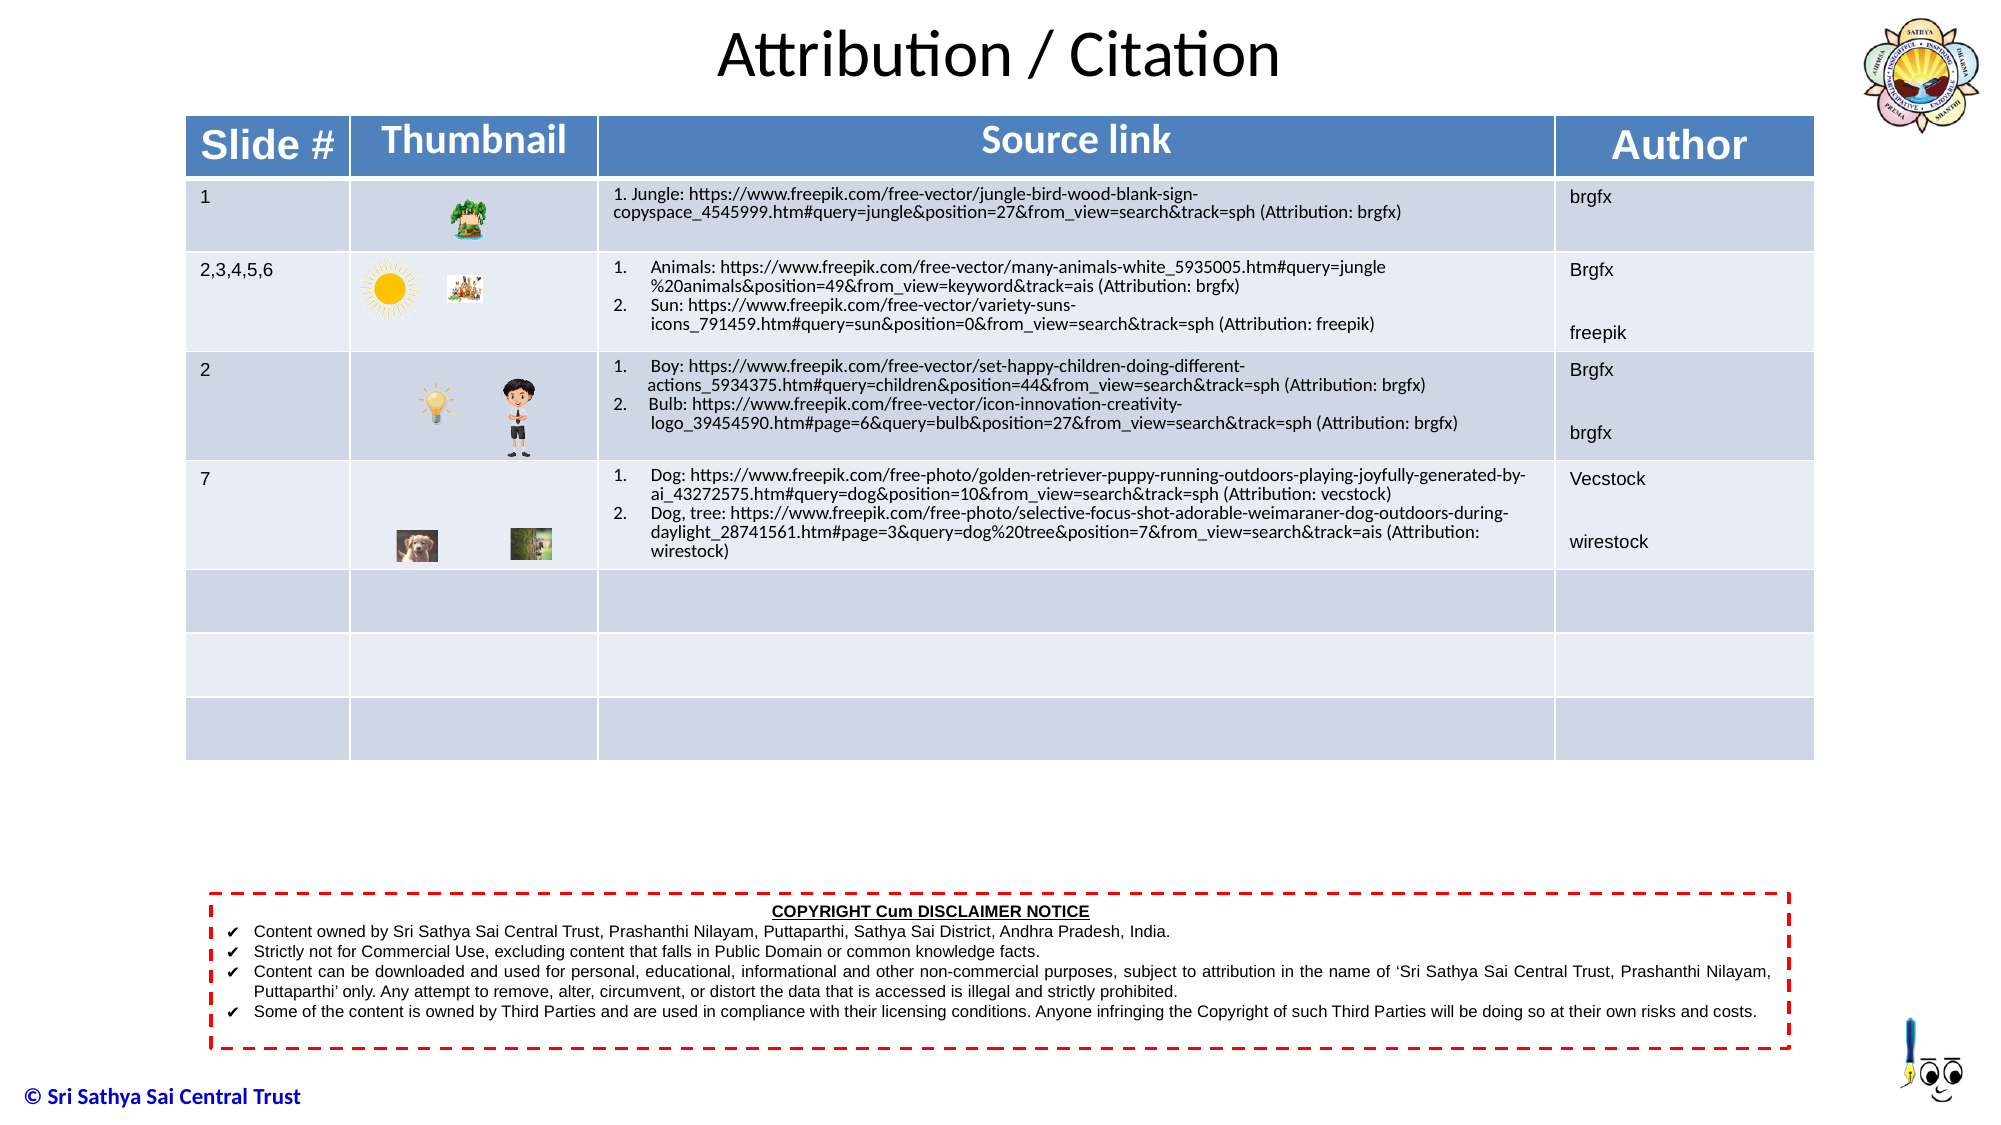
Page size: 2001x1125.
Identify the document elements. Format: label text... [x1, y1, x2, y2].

table_header Thumbnail [351, 116, 597, 176]
table_cell 2 [186, 352, 349, 460]
table_cell [351, 181, 597, 251]
table_cell [1556, 634, 1814, 696]
picture [450, 198, 487, 241]
table_cell Animals: https://www.freepik.com/free-vector/many-animals-white_5935005.htm#query=jungle%20animals&position=49&from_view=keyword&track=ais (Attribution: brgfx) Sun: https://www.freepik.com/free-vector/variety-suns-icons_791459.htm#query=sun&position=0&from_view=search&track=sph (Attribution: freepik) [599, 253, 1554, 351]
text_box COPYRIGHT Cum DISCLAIMER NOTICE Content owned by Sri Sathya Sai Central Trust, Prashanthi Nilayam, Puttaparthi, Sathya Sai District, Andhra Pradesh, India. Strictly not for Commercial Use, excluding content that falls in Public Domain or common knowledge facts. Content can be downloaded and used for personal, educational, informational and other non-commercial purposes, subject to attribution in the name of ‘Sri Sathya Sai Central Trust, Prashanthi Nilayam, Puttaparthi’ only. Any attempt to remove, alter, circumvent, or distort the data that is accessed is illegal and strictly prohibited. Some of the content is owned by Third Parties and are used in compliance with their licensing conditions. Anyone infringing the Copyright of such Third Parties will be doing so at their own risks and costs. [210, 893, 1790, 1049]
picture [417, 381, 456, 427]
table_cell 1. Jungle: https://www.freepik.com/free-vector/jungle-bird-wood-blank-sign- copyspace_4545999.htm#query=jungle&position=27&from_view=search&track=sph (Attribution: brgfx) [599, 181, 1554, 251]
table_cell [186, 698, 349, 760]
table_cell [186, 634, 349, 696]
table_cell Brgfx freepik [1556, 253, 1814, 351]
table_cell [351, 698, 597, 760]
picture [355, 253, 425, 323]
table_header Source link [599, 116, 1554, 176]
picture [510, 528, 553, 561]
table_cell [351, 352, 597, 460]
table_cell [599, 570, 1554, 632]
table_cell [599, 698, 1554, 760]
table_header Author [1556, 116, 1814, 176]
picture [1859, 15, 1982, 134]
table_cell [1556, 698, 1814, 760]
table_cell [186, 570, 349, 632]
picture [447, 275, 484, 304]
table_cell [351, 570, 597, 632]
table_cell [351, 253, 597, 351]
table_cell Vecstock wirestock [1556, 461, 1814, 569]
text_box Attribution / Citation [582, 19, 1418, 102]
table_header Slide # [186, 116, 349, 176]
picture [1855, 994, 1974, 1113]
table_cell brgfx [1556, 181, 1814, 251]
table_cell Boy: https://www.freepik.com/free-vector/set-happy-children-doing-different- actions_5934375.htm#query=children&position=44&from_view=search&track=sph (Attribution: brgfx) 2. Bulb: https://www.freepik.com/free-vector/icon-innovation-creativity-logo_39454590.htm#page=6&query=bulb&position=27&from_view=search&track=sph (Attribution: brgfx) [599, 352, 1554, 460]
table_cell 2,3,4,5,6 [186, 253, 349, 351]
table_cell [351, 461, 597, 569]
picture [396, 530, 439, 562]
table_cell 7 [186, 461, 349, 569]
table_cell [1556, 570, 1814, 632]
picture [501, 376, 536, 458]
table_cell Dog: https://www.freepik.com/free-photo/golden-retriever-puppy-running-outdoors-playing-joyfully-generated-by-ai_43272575.htm#query=dog&position=10&from_view=search&track=sph (Attribution: vecstock) Dog, tree: https://www.freepik.com/free-photo/selective-focus-shot-adorable-weimaraner-dog-outdoors-during-daylight_28741561.htm#page=3&query=dog%20tree&position=7&from_view=search&track=ais (Attribution: wirestock) [599, 461, 1554, 569]
table_cell [351, 634, 597, 696]
table_cell 1 [186, 181, 349, 251]
table_cell [599, 634, 1554, 696]
table_cell Brgfx brgfx [1556, 352, 1814, 460]
